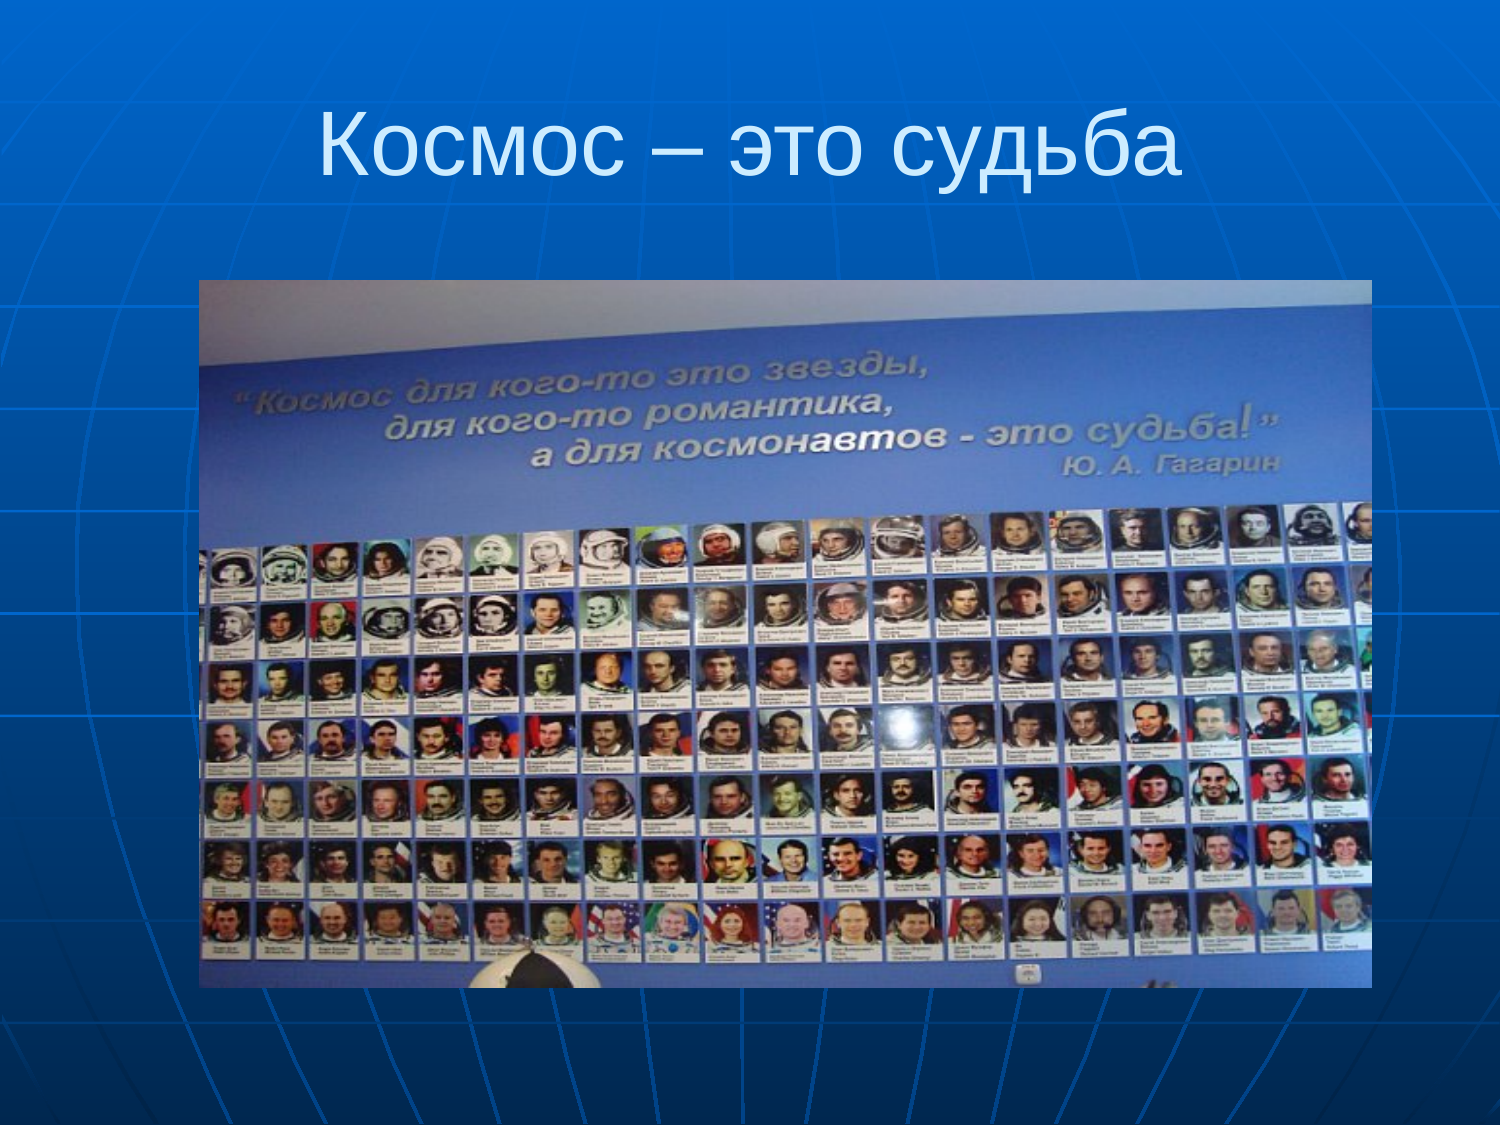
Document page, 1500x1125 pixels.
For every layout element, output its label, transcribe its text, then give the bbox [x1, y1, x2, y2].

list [198, 279, 1372, 989]
title Космос – это судьба [74, 45, 1426, 233]
